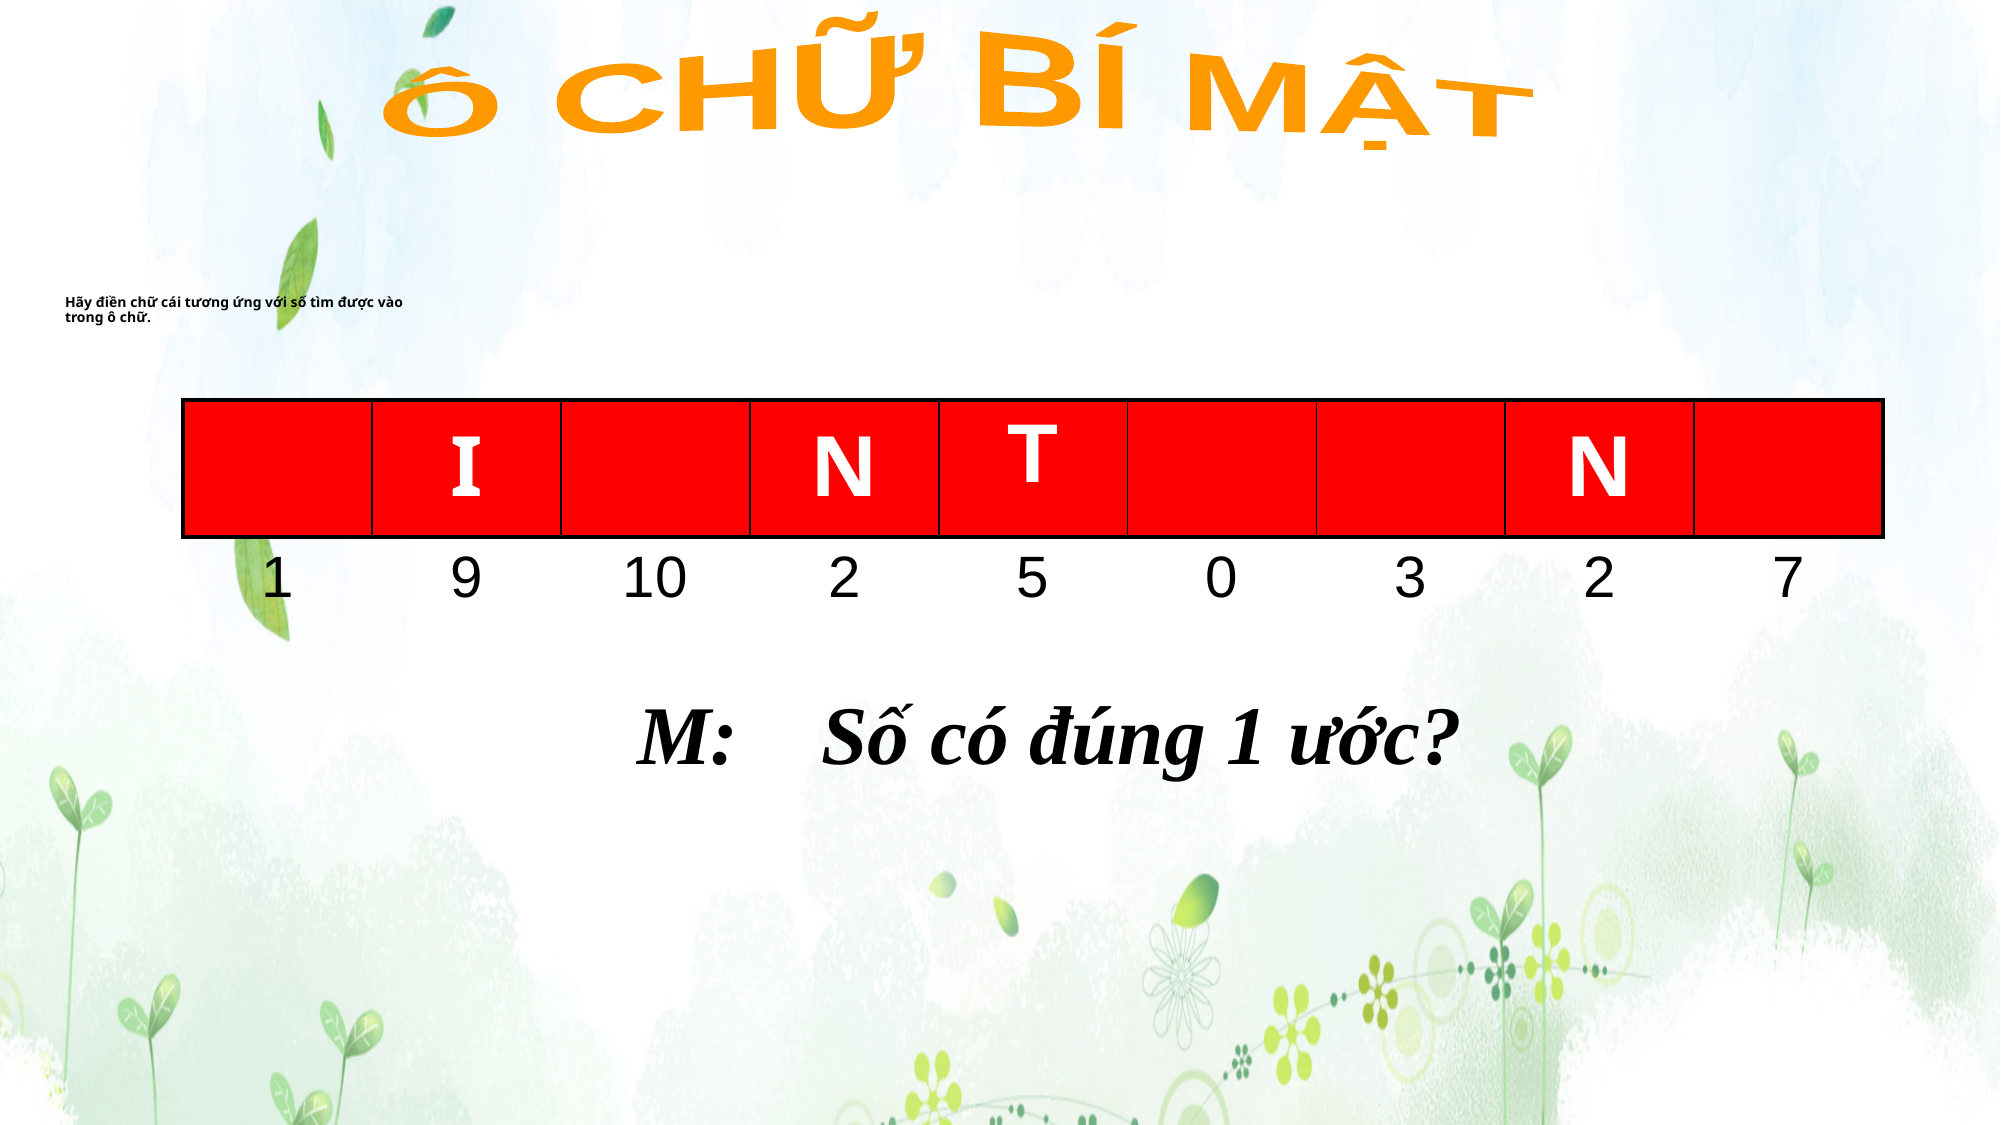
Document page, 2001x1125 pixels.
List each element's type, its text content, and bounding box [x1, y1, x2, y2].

table_header T [940, 402, 1127, 474]
table_header [185, 402, 371, 474]
table_header I [373, 402, 560, 474]
table_header N [1506, 402, 1693, 474]
table_header [562, 402, 749, 474]
table_header N [751, 402, 938, 474]
table_header [1695, 402, 1881, 474]
table_header [1317, 402, 1504, 474]
table_header [1128, 402, 1316, 474]
picture [0, 0, 2001, 1125]
title Hãy điền chữ cái tương ứng với số tìm được vào trong ô chữ. [50, 287, 2000, 350]
text_box [83, 162, 1917, 250]
text_box M: Số có đúng 1 ước? [183, 474, 1917, 988]
